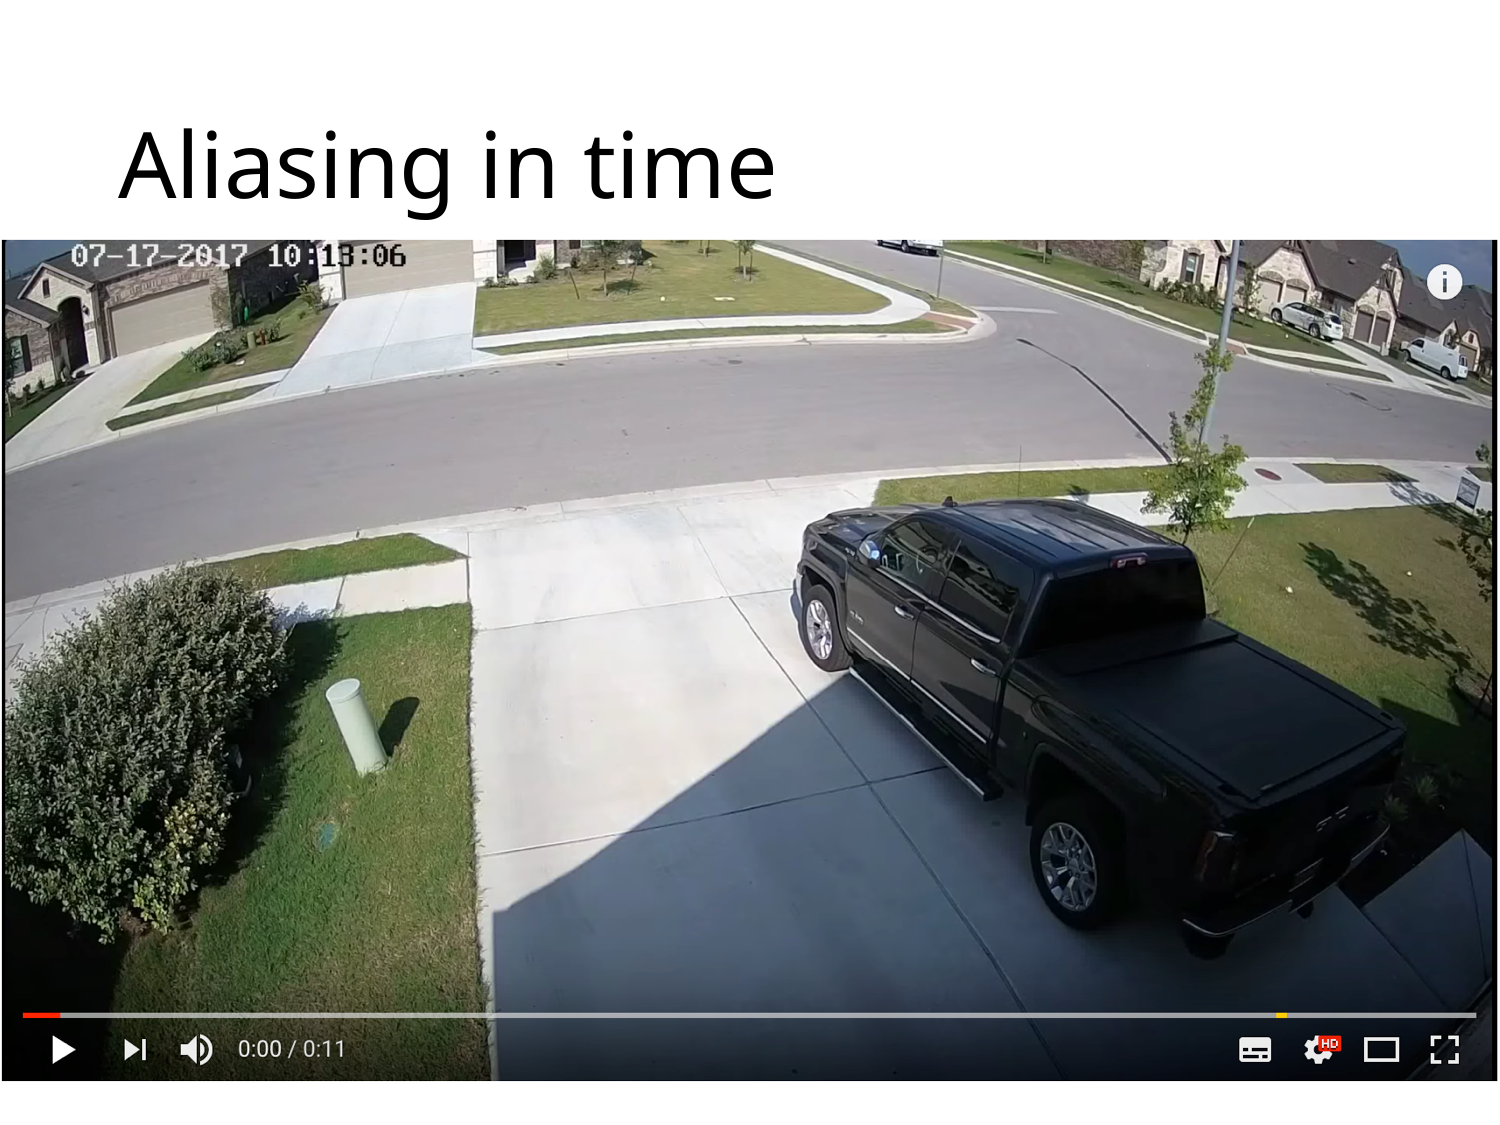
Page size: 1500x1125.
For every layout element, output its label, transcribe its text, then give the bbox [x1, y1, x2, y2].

title Aliasing in time [103, 59, 1397, 238]
picture [0, 238, 1500, 1082]
